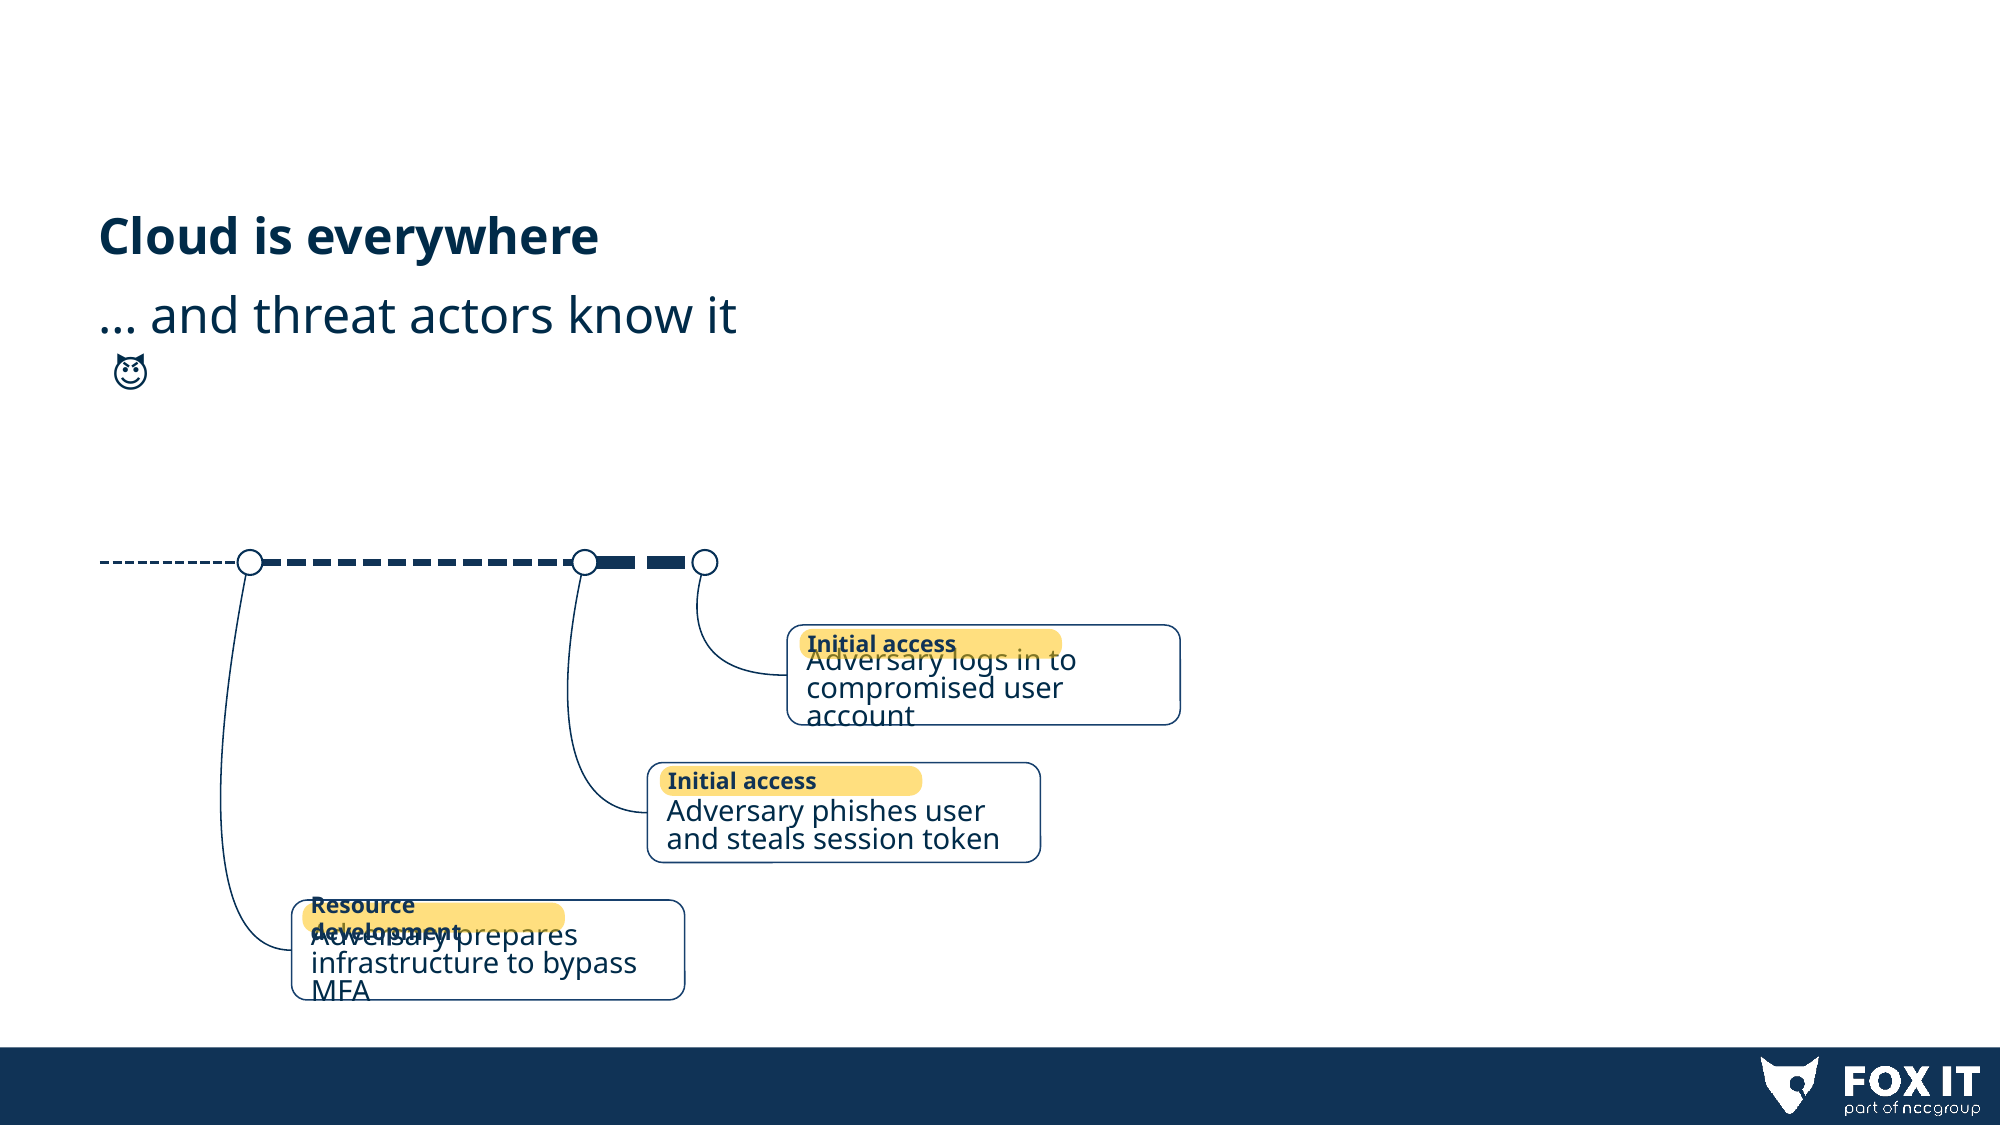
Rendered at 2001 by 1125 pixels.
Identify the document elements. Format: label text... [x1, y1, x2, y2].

text_box Adversary phishes user and steals session token [767, 760, 1043, 865]
text_box Initial access [767, 764, 924, 798]
text_box Adversary logs in to compromised user account [785, 623, 1182, 727]
picture [1734, 1037, 2001, 1125]
text_box Initial access [797, 627, 1064, 661]
text_box Cloud is everywhere … and threat actors know it 😈 [83, 204, 767, 1002]
text_box [767, 647, 788, 677]
